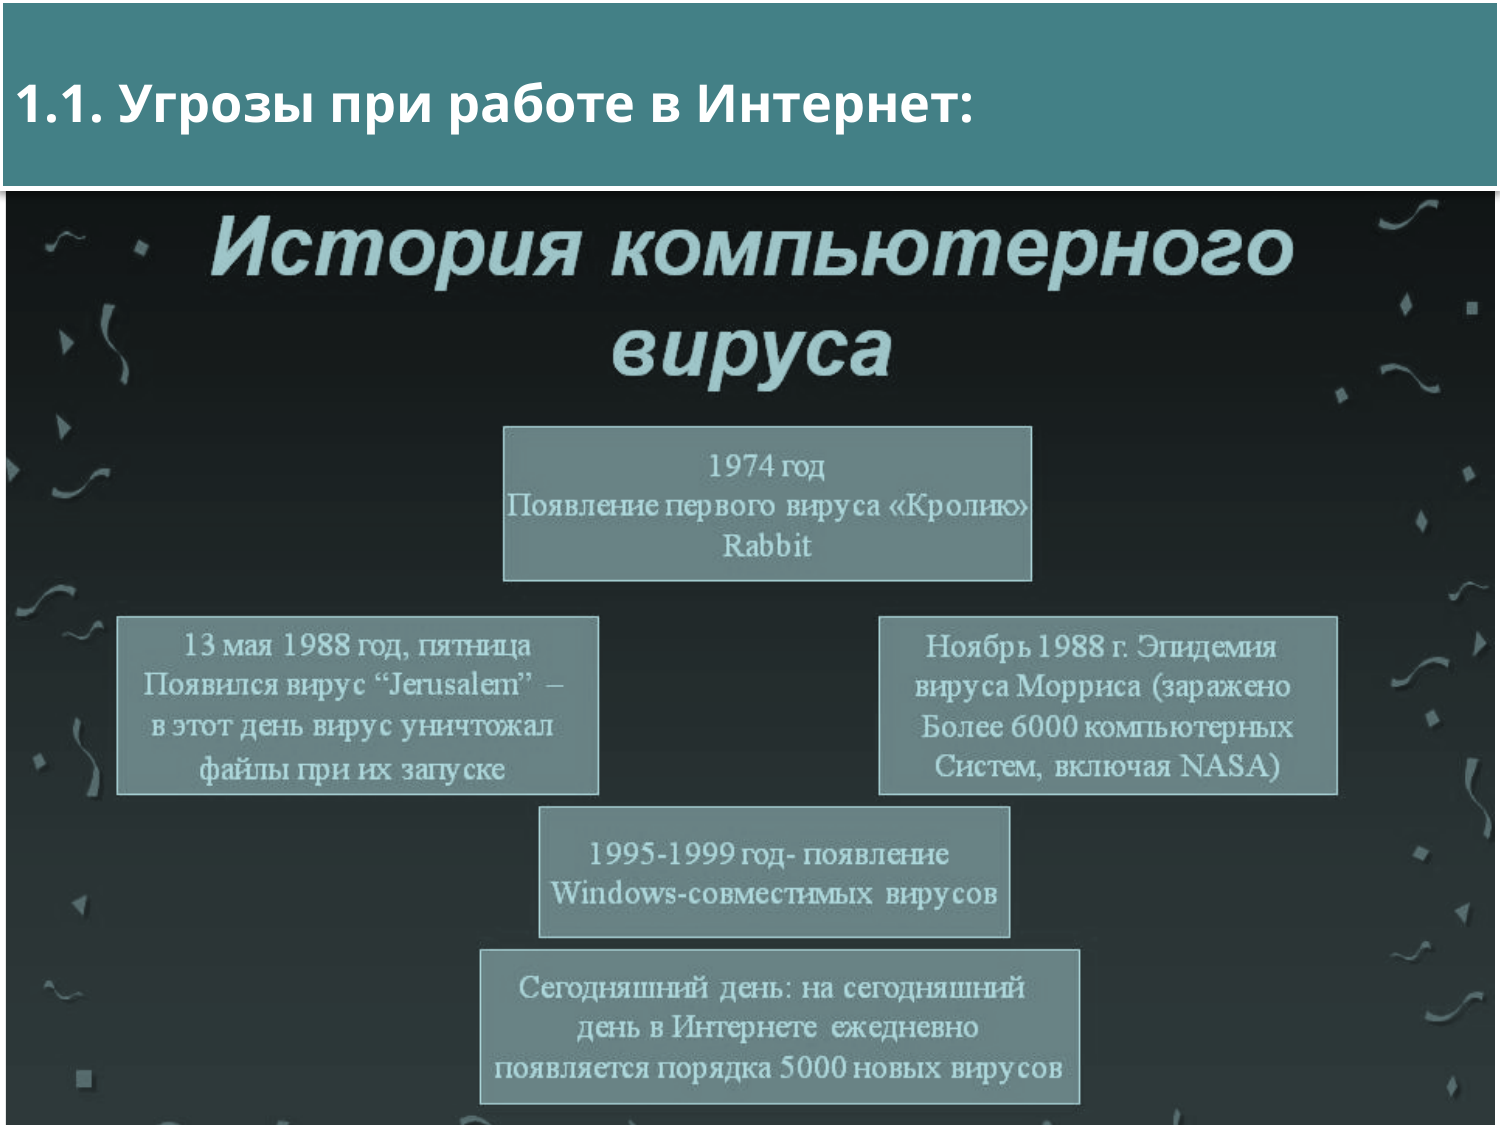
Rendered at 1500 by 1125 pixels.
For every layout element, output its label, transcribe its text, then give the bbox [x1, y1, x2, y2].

text_box 1.1. Угрозы при работе в Интернет: [0, 0, 1500, 187]
picture [5, 184, 1500, 1125]
